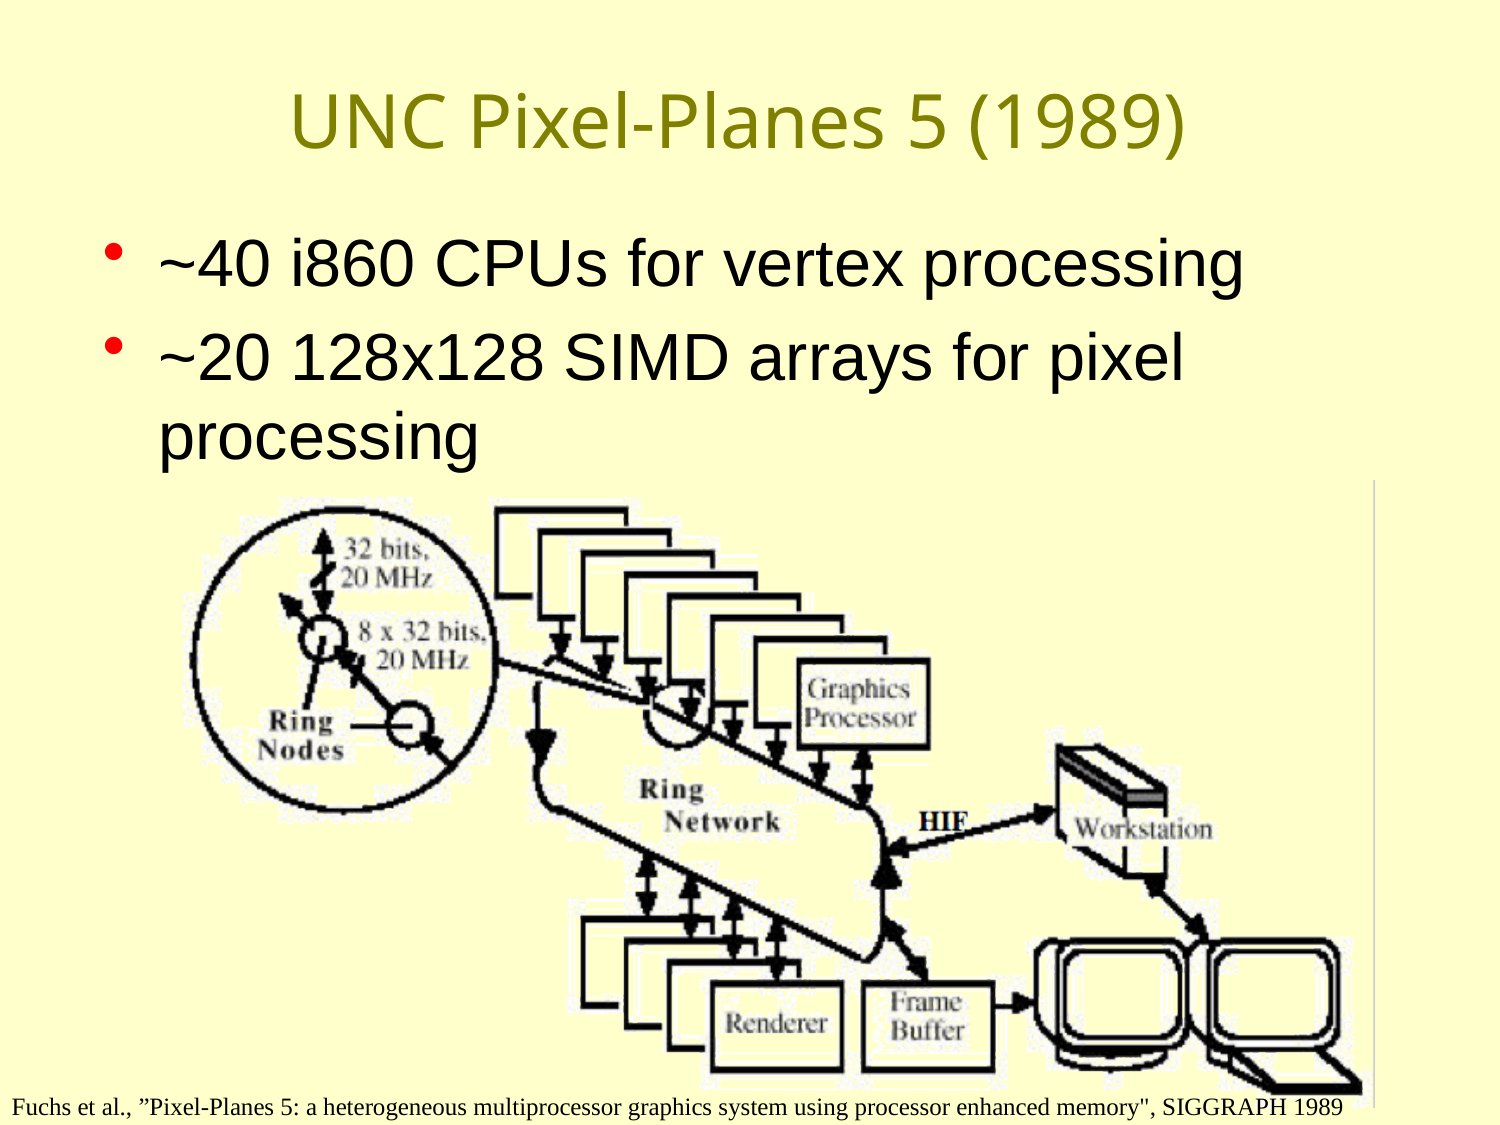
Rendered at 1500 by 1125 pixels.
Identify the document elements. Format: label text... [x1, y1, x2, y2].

list ~40 i860 CPUs for vertex processing ~20 128x128 SIMD arrays for pixel processing [87, 212, 1388, 1076]
text_box Fuchs et al., ”Pixel-Planes 5: a heterogeneous multiprocessor graphics system using processor enhanced memory", SIGGRAPH 1989 [11, 1090, 1346, 1121]
title UNC Pixel-Planes 5 (1989) [87, 24, 1388, 212]
picture [174, 479, 1375, 1109]
